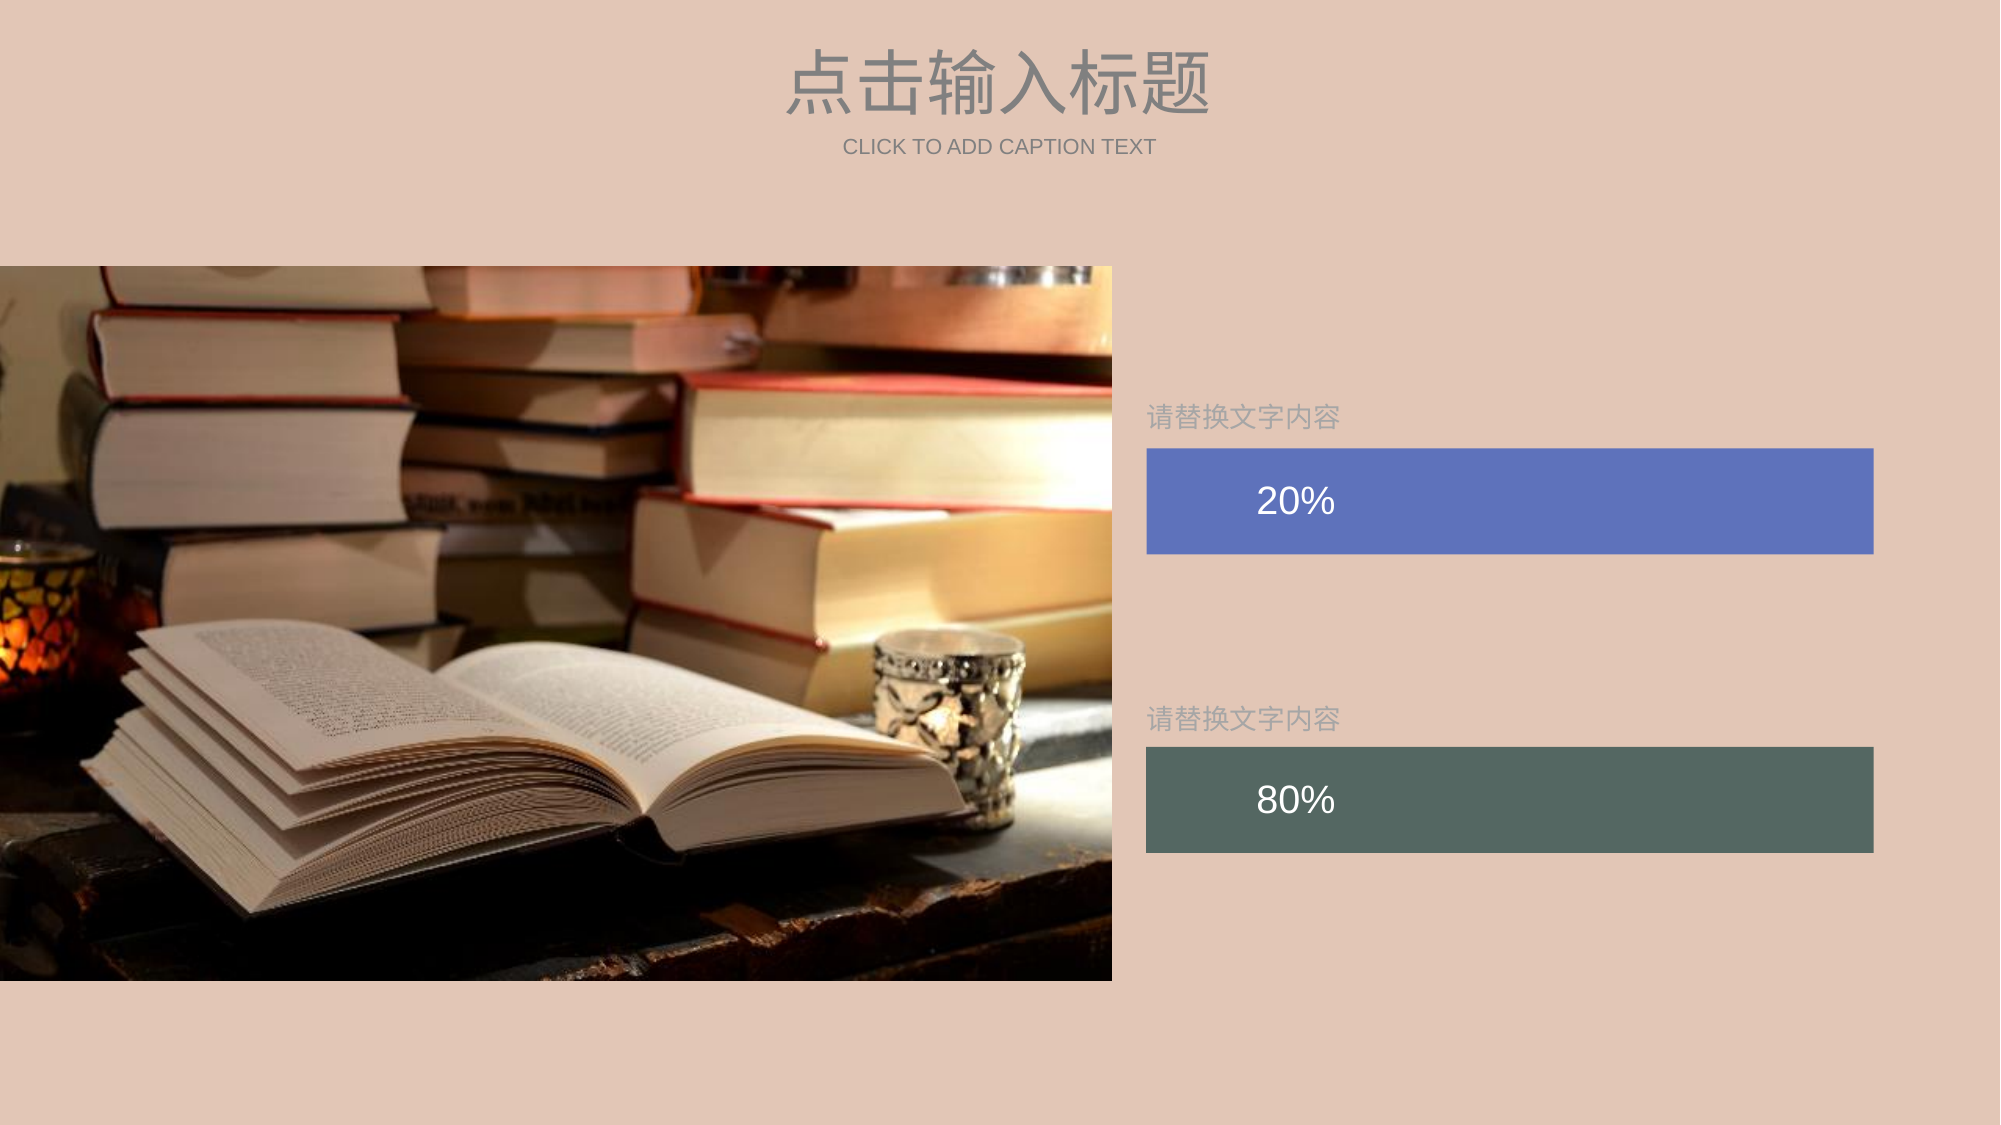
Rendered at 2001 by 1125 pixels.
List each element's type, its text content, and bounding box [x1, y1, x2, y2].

text_box 20% [1235, 475, 1357, 523]
text_box [1145, 746, 1875, 854]
text_box 点击输入标题 [728, 38, 1267, 124]
text_box [0, 266, 1113, 981]
text_box CLICK TO ADD CAPTION TEXT [820, 132, 1180, 160]
text_box 请替换文字内容 [1146, 399, 1382, 434]
text_box [1146, 447, 1875, 555]
text_box 请替换文字内容 [1146, 702, 1382, 736]
text_box 80% [1245, 773, 1347, 822]
